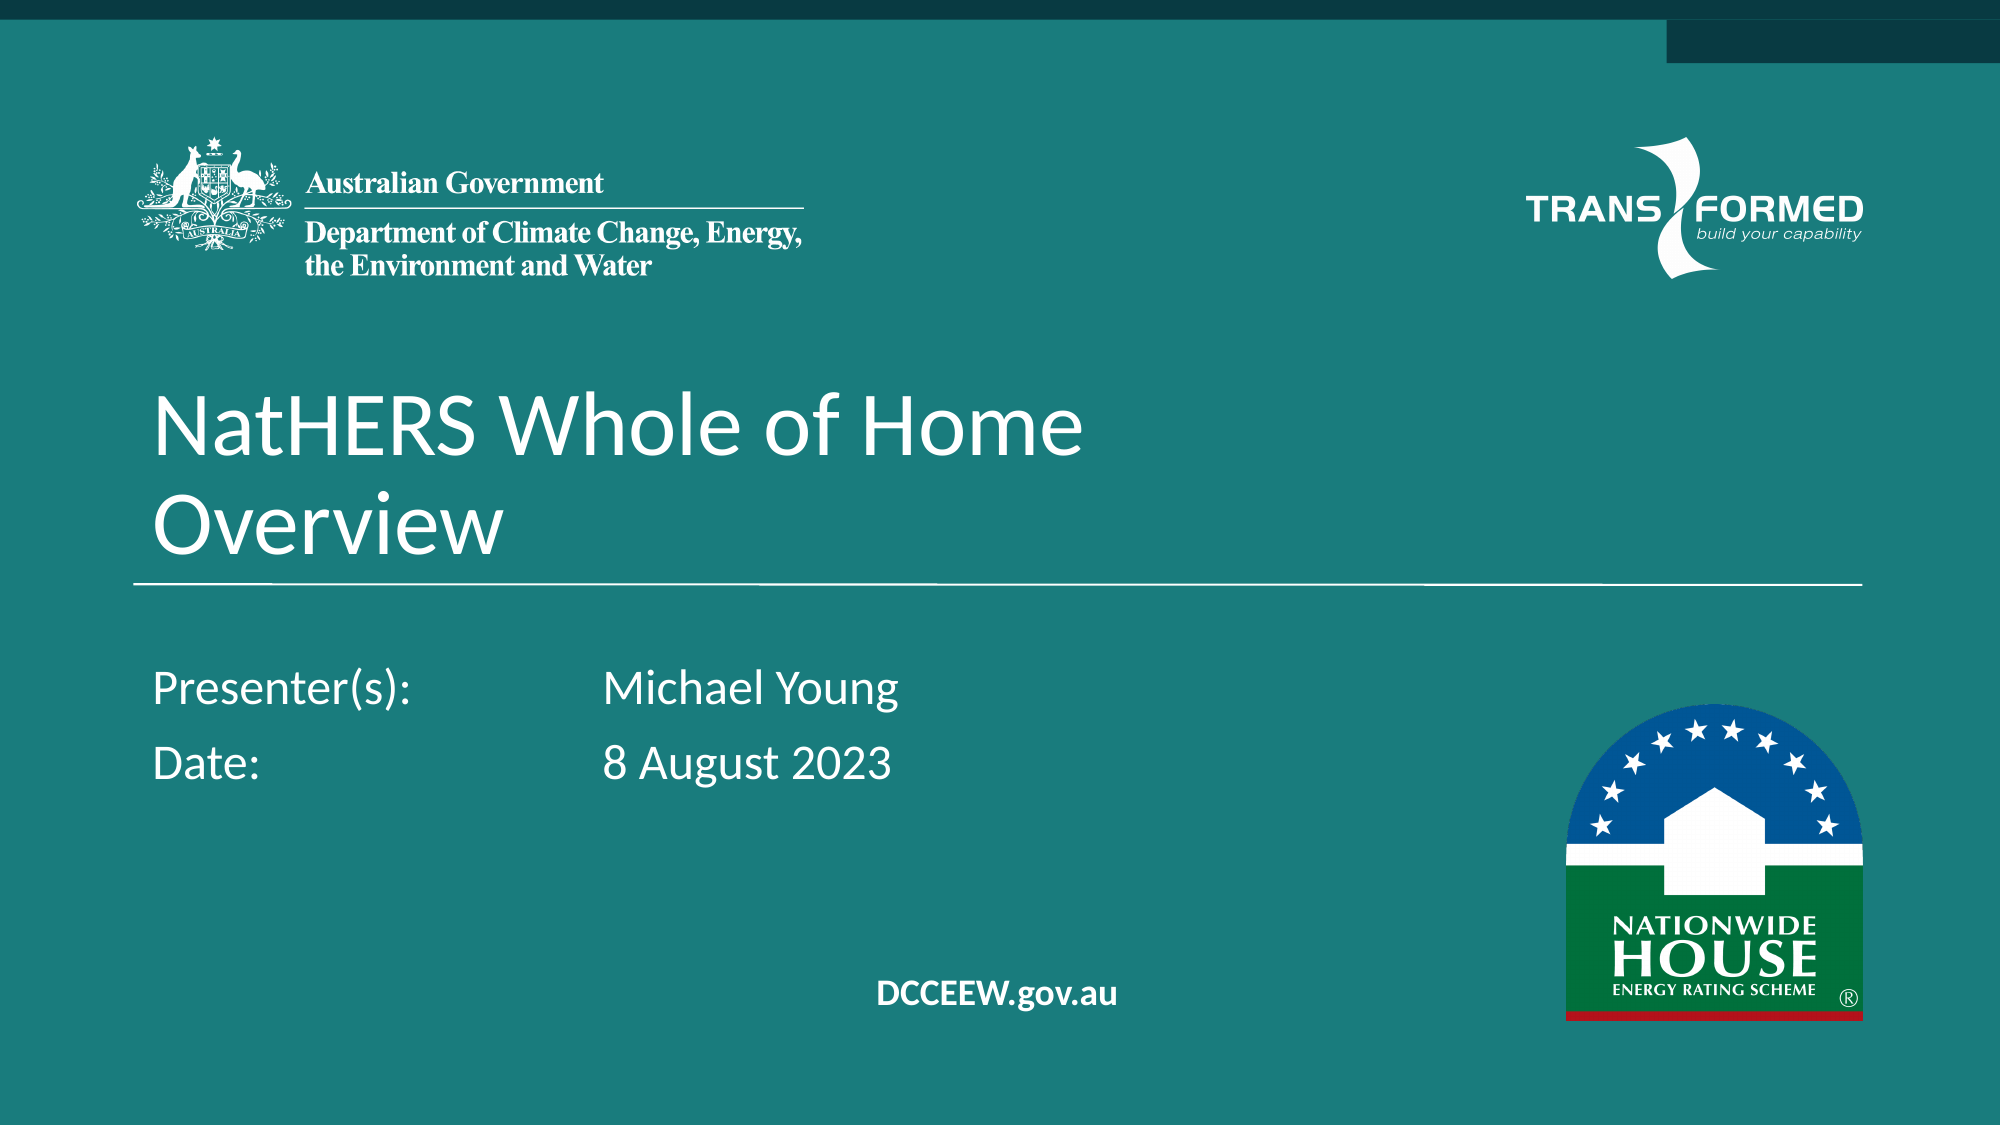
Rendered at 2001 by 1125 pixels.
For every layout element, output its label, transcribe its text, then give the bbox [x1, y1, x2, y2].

picture [1566, 704, 1863, 1021]
title NatHERS Whole of Home Overview [137, 298, 1863, 582]
picture [137, 136, 804, 276]
picture [1526, 137, 1863, 279]
subtitle Presenter(s): Michael Young Date: 8 August 2023 [137, 654, 1647, 836]
text_box DCCEEW.gov.au [353, 960, 1566, 1020]
